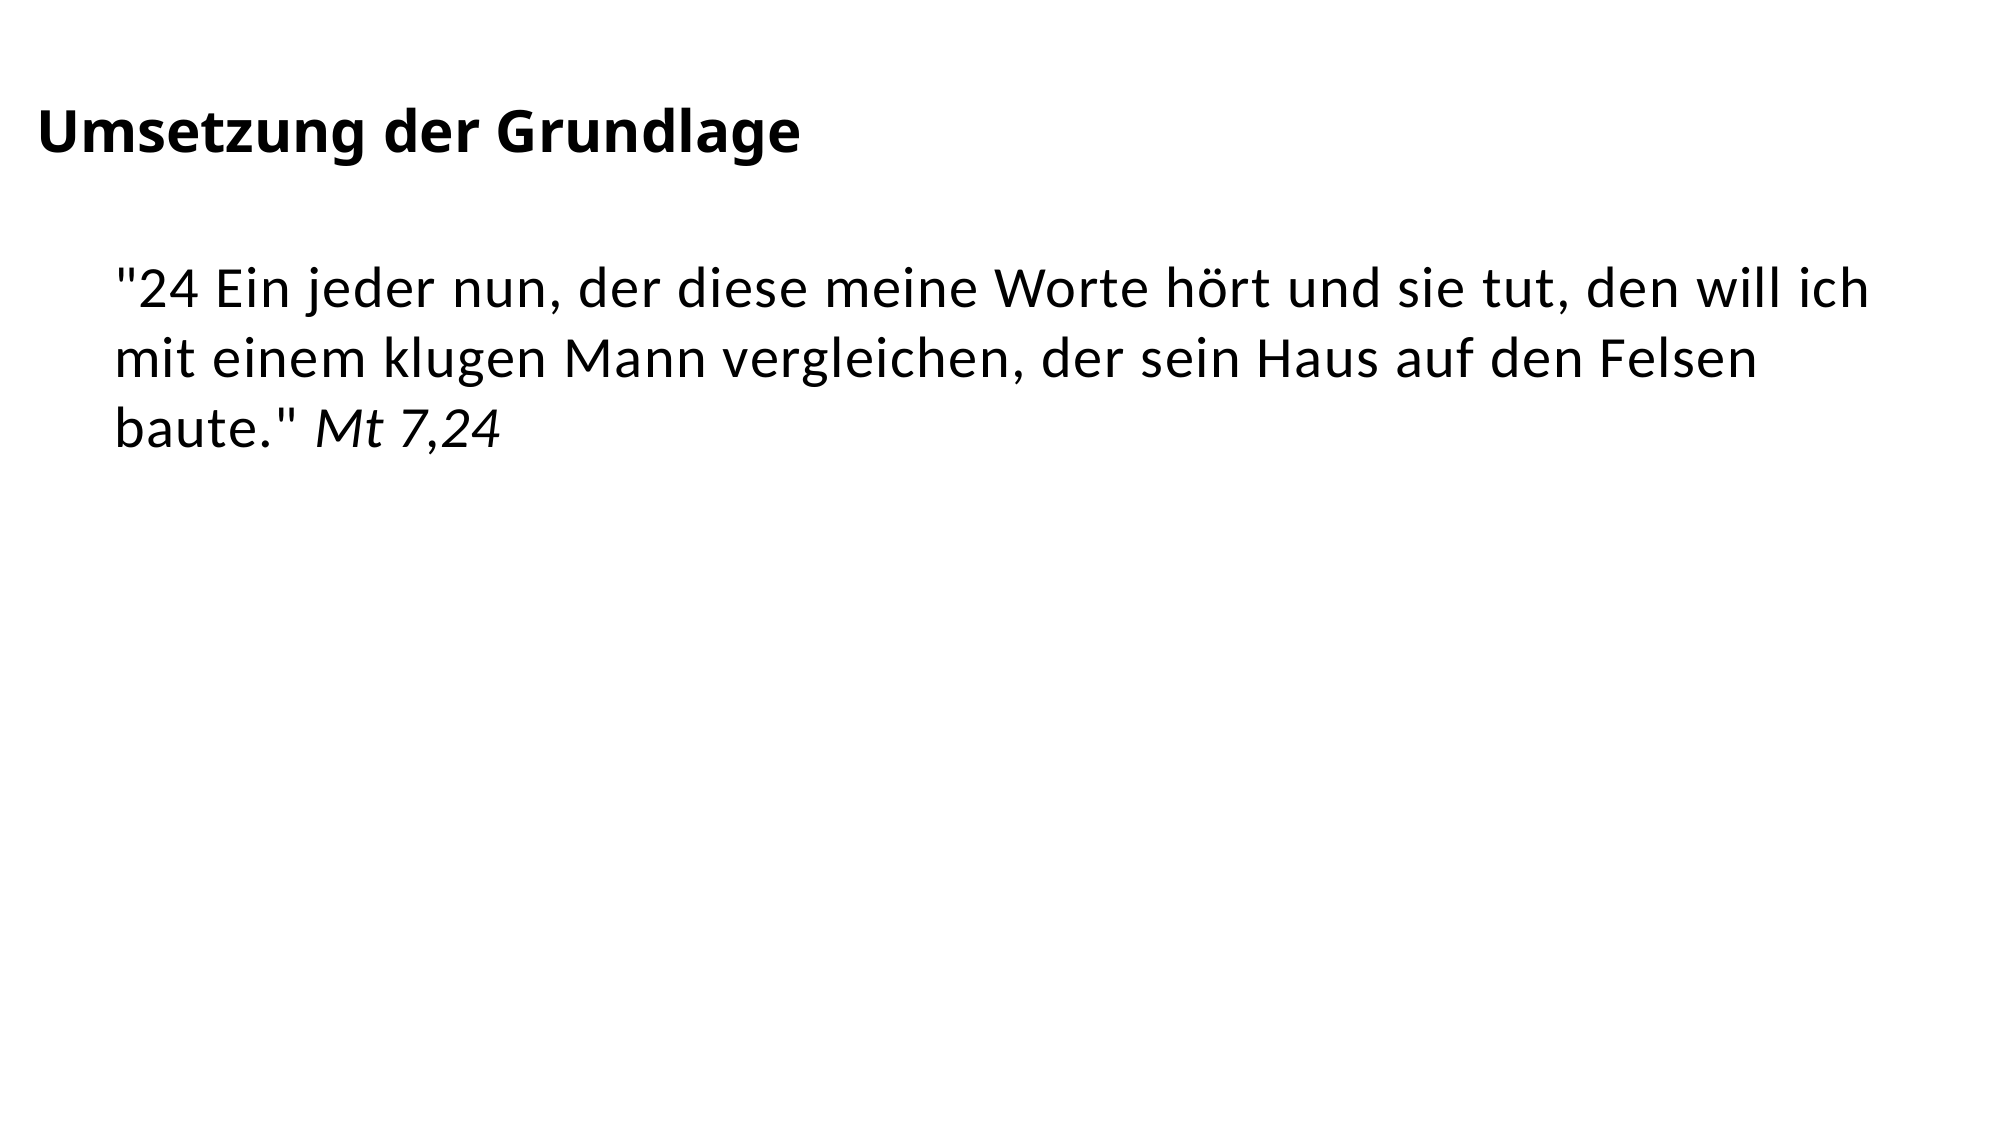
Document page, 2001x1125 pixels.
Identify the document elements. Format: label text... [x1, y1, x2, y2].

text_box Umsetzung der Grundlage [21, 81, 818, 172]
text_box "24 Ein jeder nun, der diese meine Worte hört und sie tut, den will ich mit einem klugen Mann vergleichen, der sein Haus auf den Felsen baute." Mt 7,24 [99, 241, 1897, 467]
